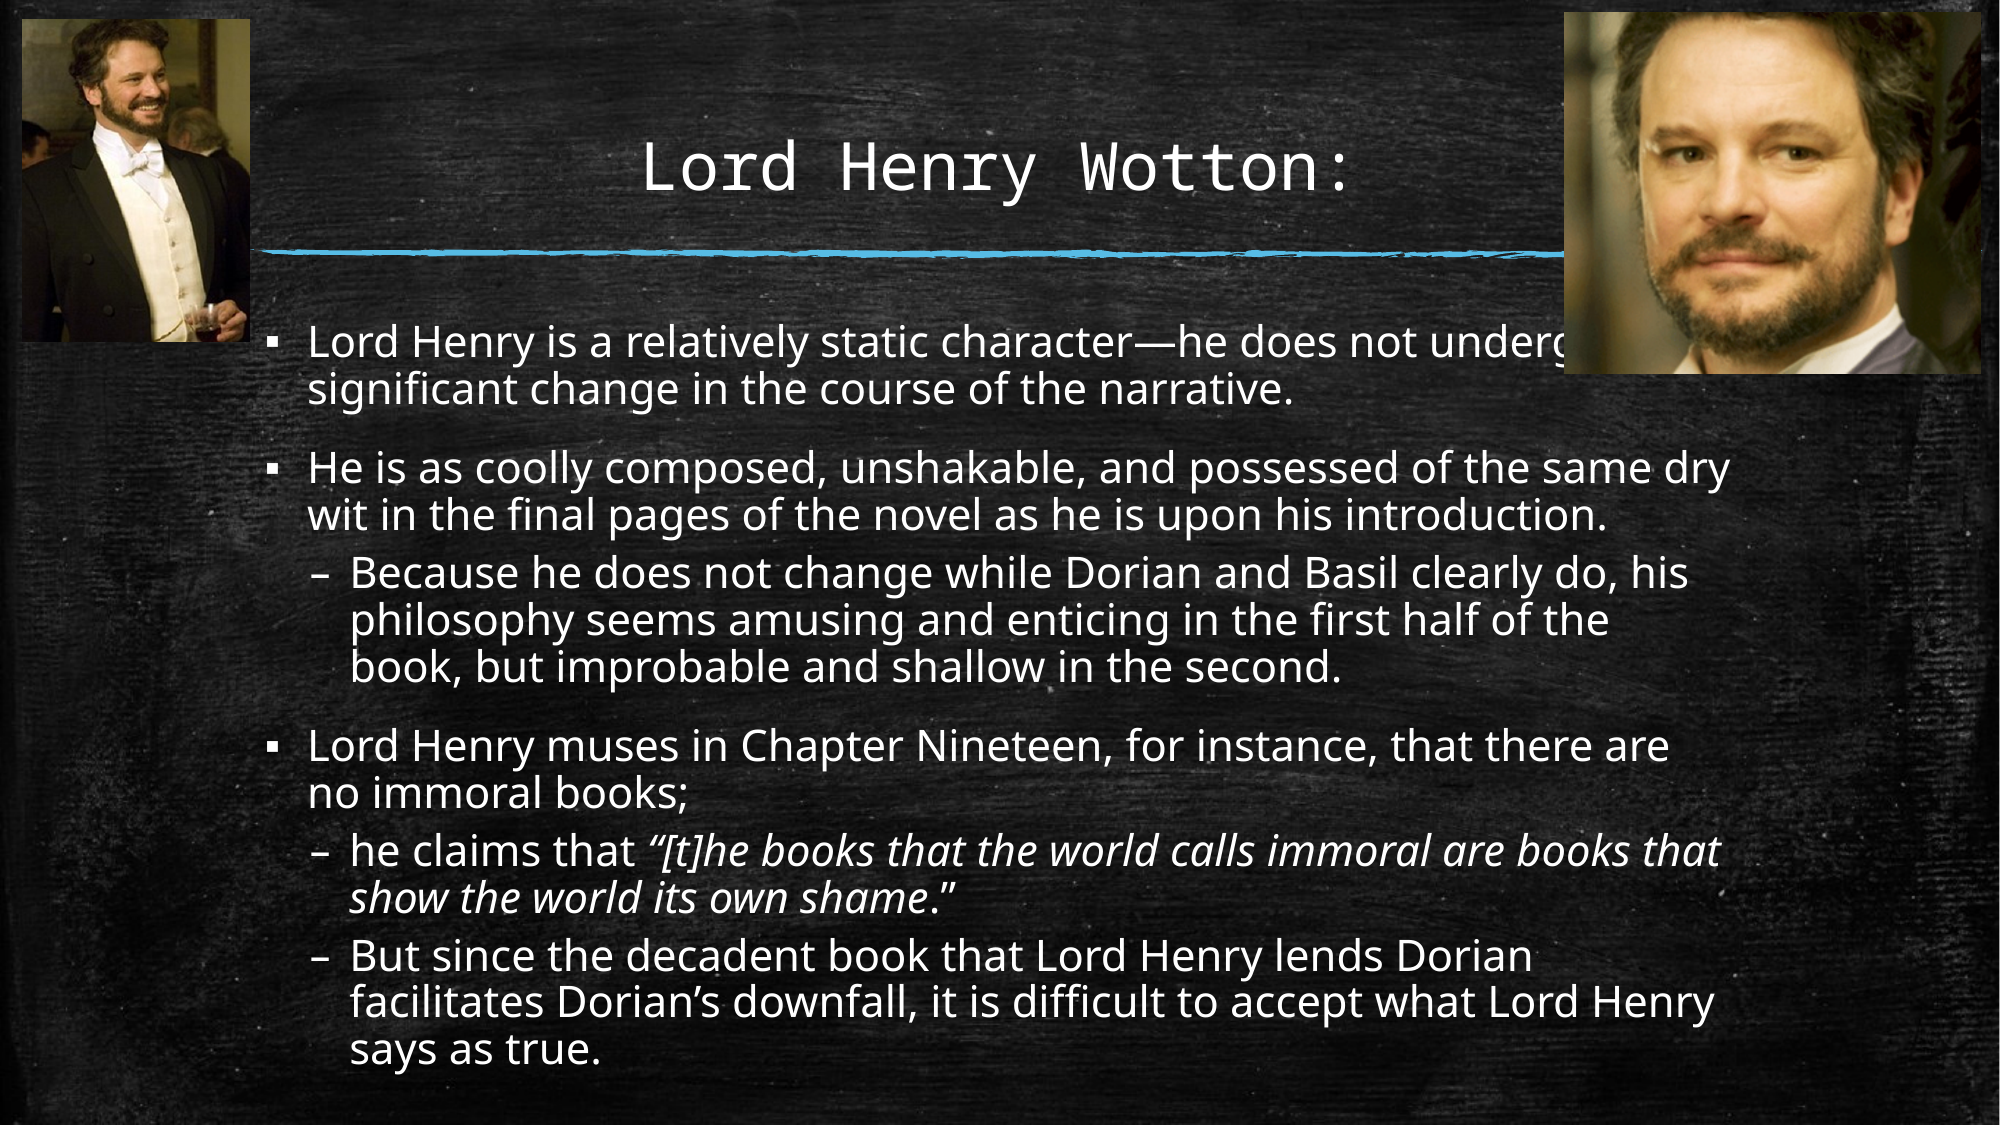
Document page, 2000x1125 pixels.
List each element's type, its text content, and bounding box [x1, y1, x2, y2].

picture [1563, 12, 1981, 374]
title Lord Henry Wotton: [250, 45, 1563, 213]
picture [22, 19, 250, 342]
list Lord Henry is a relatively static character—he does not undergo a significant change in the course of the narrative. He is as coolly composed, unshakable, and possessed of the same dry wit in the final pages of the novel as he is upon his introduction. Because he does not change while Dorian and Basil clearly do, his philosophy seems amusing and enticing in the first half of the book, but improbable and shallow in the second. Lord Henry muses in Chapter Nineteen, for instance, that there are no immoral books; he claims that “[t]he books that the world calls immoral are books that show the world its own shame.” But since the decadent book that Lord Henry lends Dorian facilitates Dorian’s downfall, it is difficult to accept what Lord Henry says as true. [249, 312, 1750, 1083]
